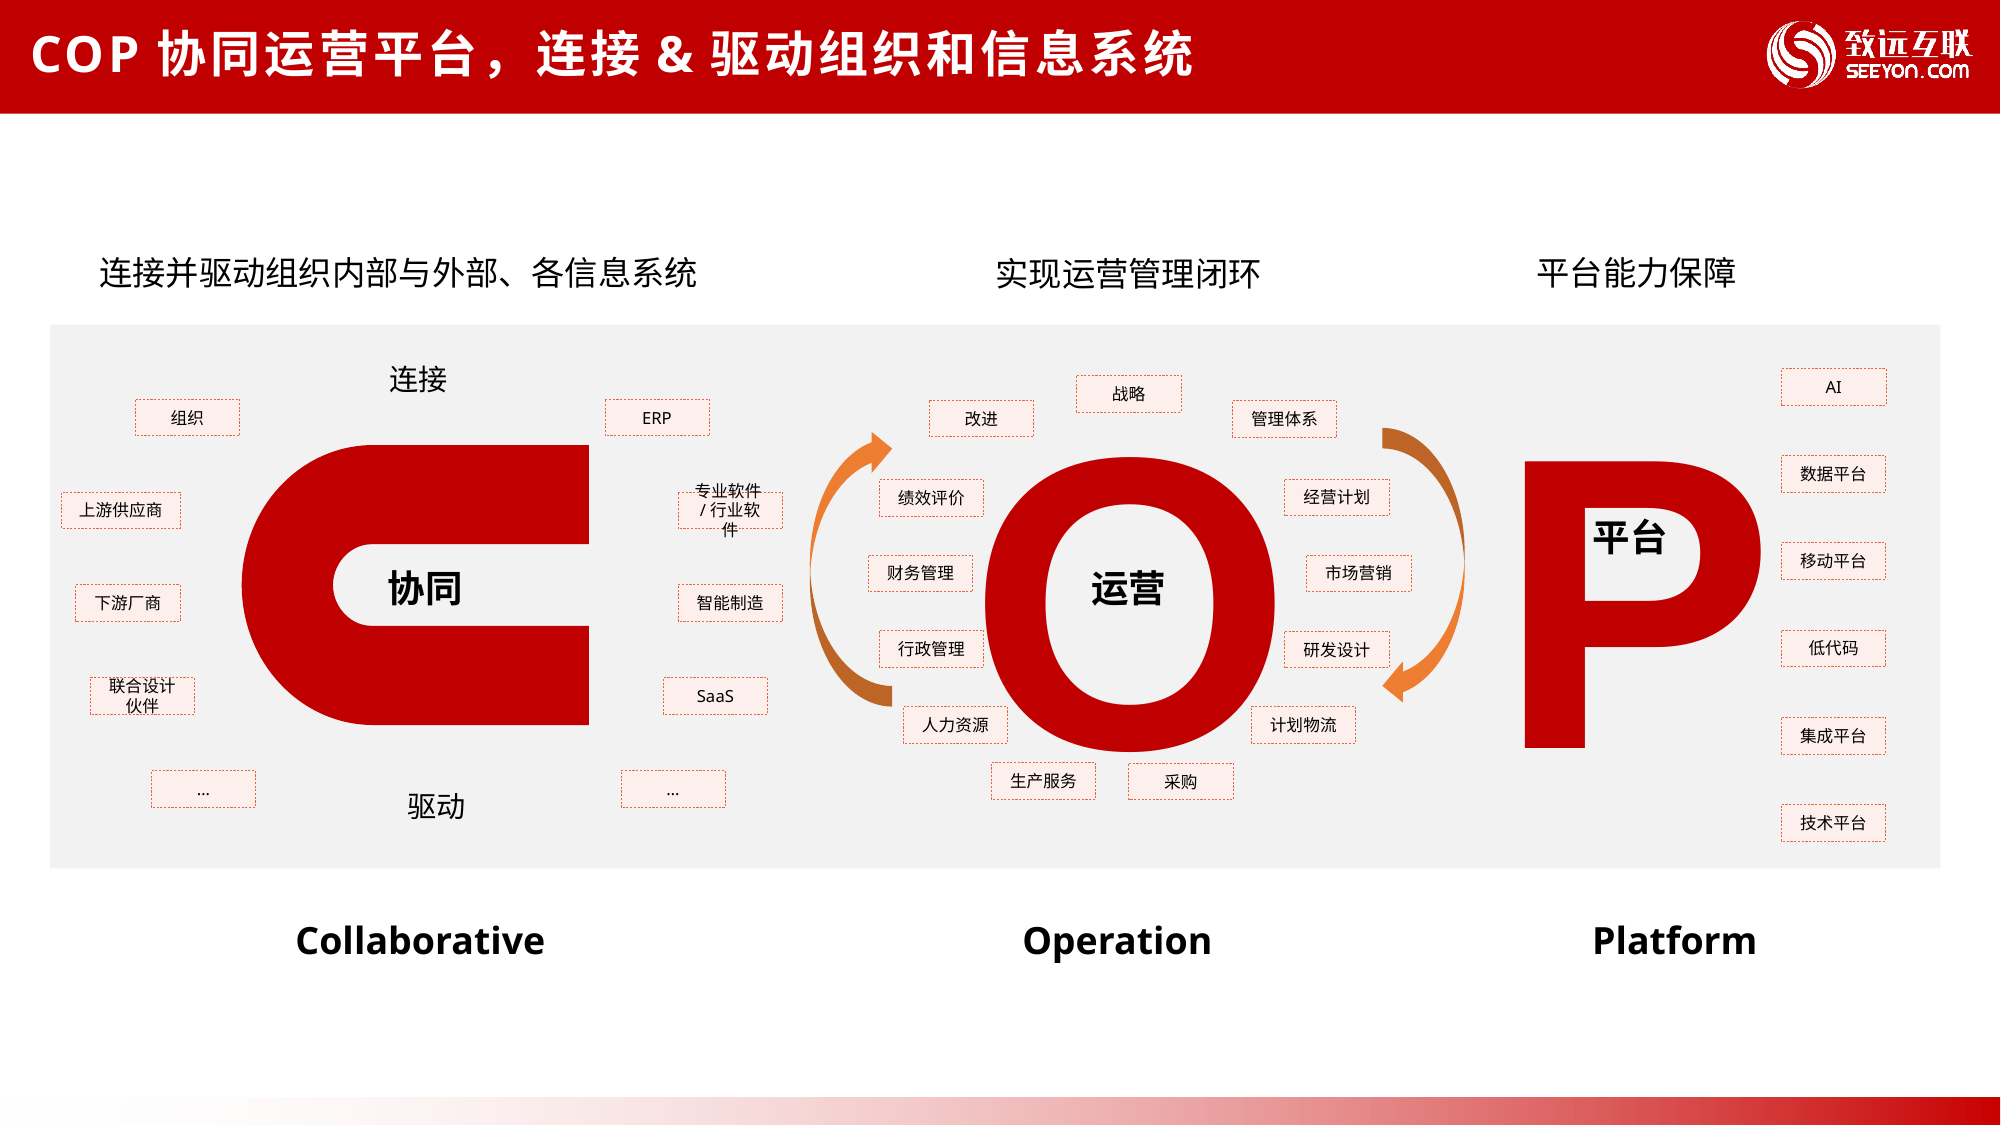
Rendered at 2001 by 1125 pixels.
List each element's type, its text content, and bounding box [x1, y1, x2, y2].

text_box Collaborative [280, 910, 570, 970]
text_box P [1483, 324, 1791, 840]
text_box [49, 324, 1941, 869]
text_box AI [1781, 368, 1887, 406]
text_box 移动平台 [1780, 542, 1887, 580]
text_box 集成平台 [1780, 716, 1887, 755]
list COP协同运营平台，连接&驱动组织和信息系统 [15, 8, 1540, 98]
picture [1735, 0, 2001, 105]
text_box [809, 324, 1465, 845]
text_box 实现运营管理闭环 [808, 245, 1449, 301]
text_box 数据平台 [1780, 454, 1887, 493]
text_box 平台 [1577, 506, 1683, 567]
text_box Operation [1007, 910, 1280, 970]
text_box 低代码 [1780, 629, 1887, 668]
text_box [61, 353, 783, 832]
text_box 平台能力保障 [1316, 245, 1957, 300]
text_box Platform [1577, 910, 1776, 970]
text_box 连接并驱动组织内部与外部、各信息系统 [84, 244, 726, 300]
text_box 技术平台 [1780, 803, 1887, 842]
